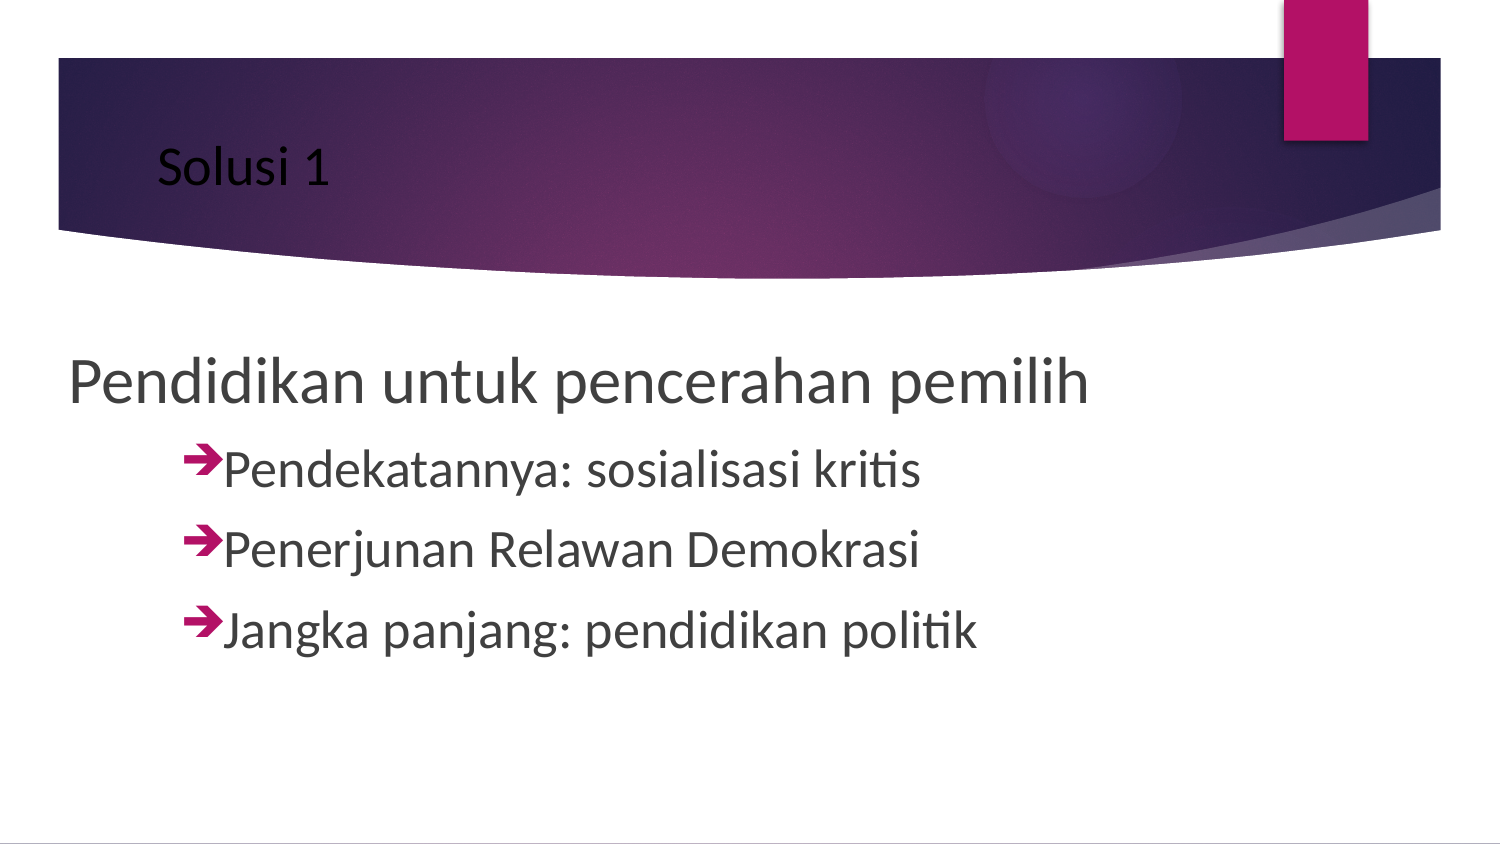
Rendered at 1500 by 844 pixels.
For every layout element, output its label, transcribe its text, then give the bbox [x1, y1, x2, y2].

list Pendidikan untuk pencerahan pemilih Pendekatannya: sosialisasi kritis Penerjunan Relawan Demokrasi Jangka panjang: pendidikan politik [53, 329, 1424, 754]
title Solusi 1 [142, 119, 1220, 207]
